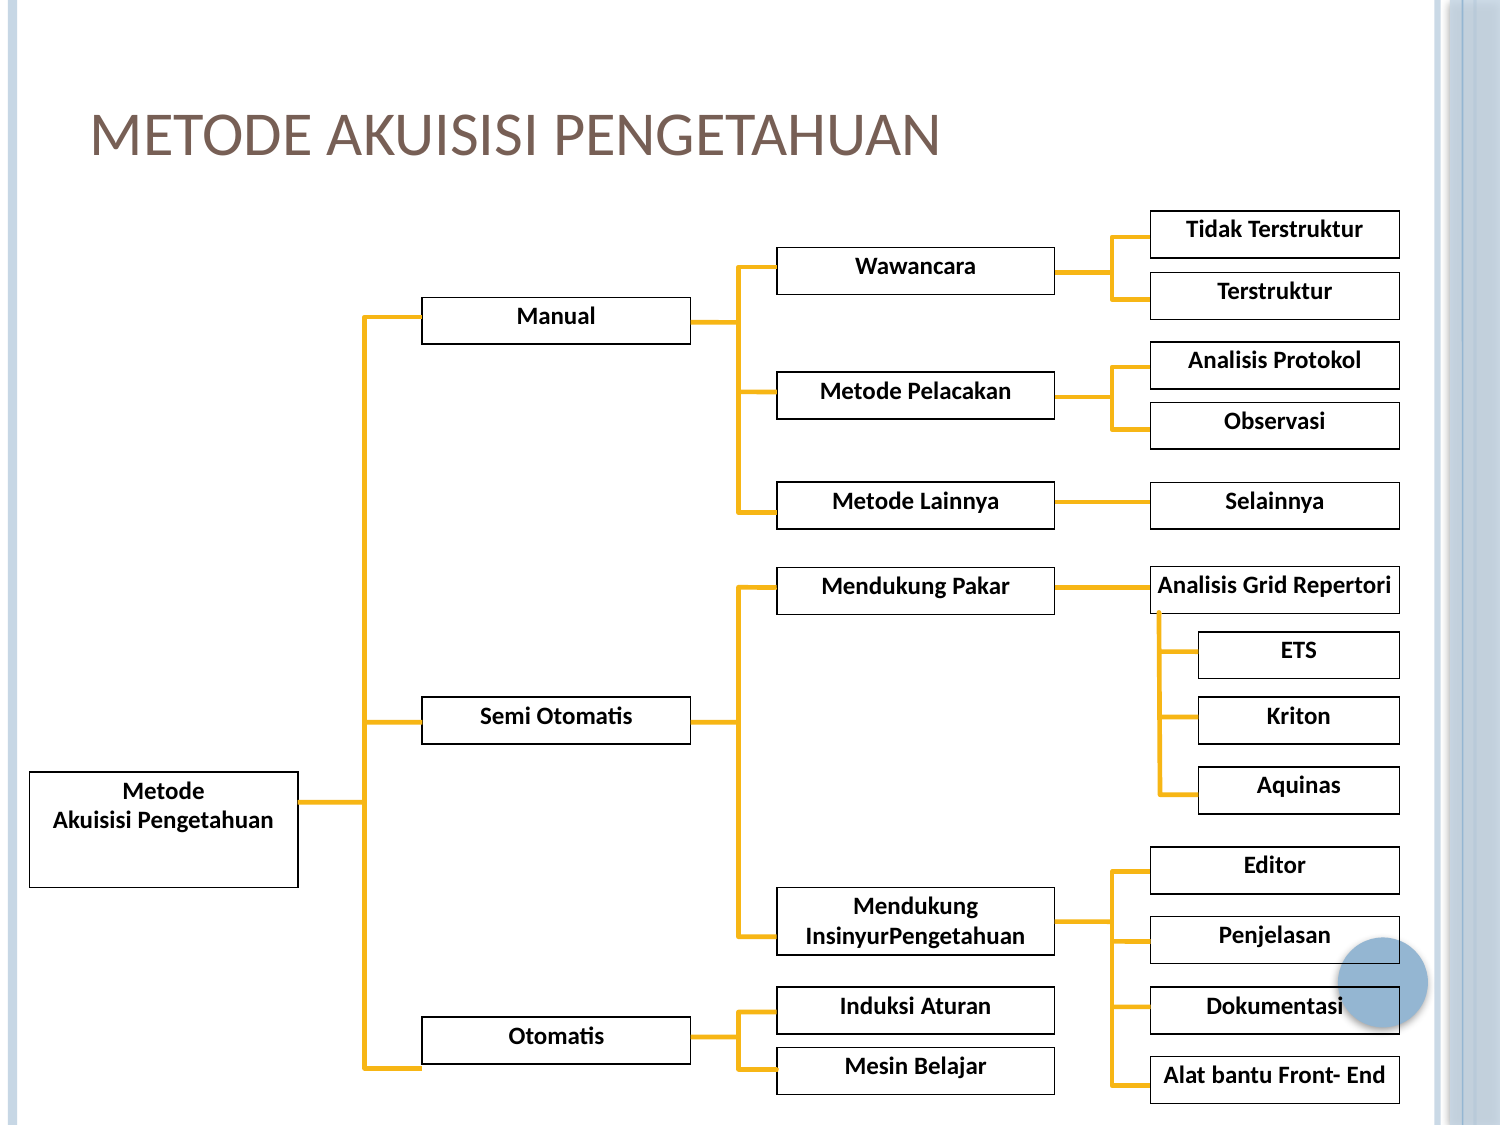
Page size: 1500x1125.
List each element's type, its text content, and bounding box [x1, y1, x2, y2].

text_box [28, 210, 1401, 1105]
title Metode Akuisisi Pengetahuan [75, 45, 1300, 176]
